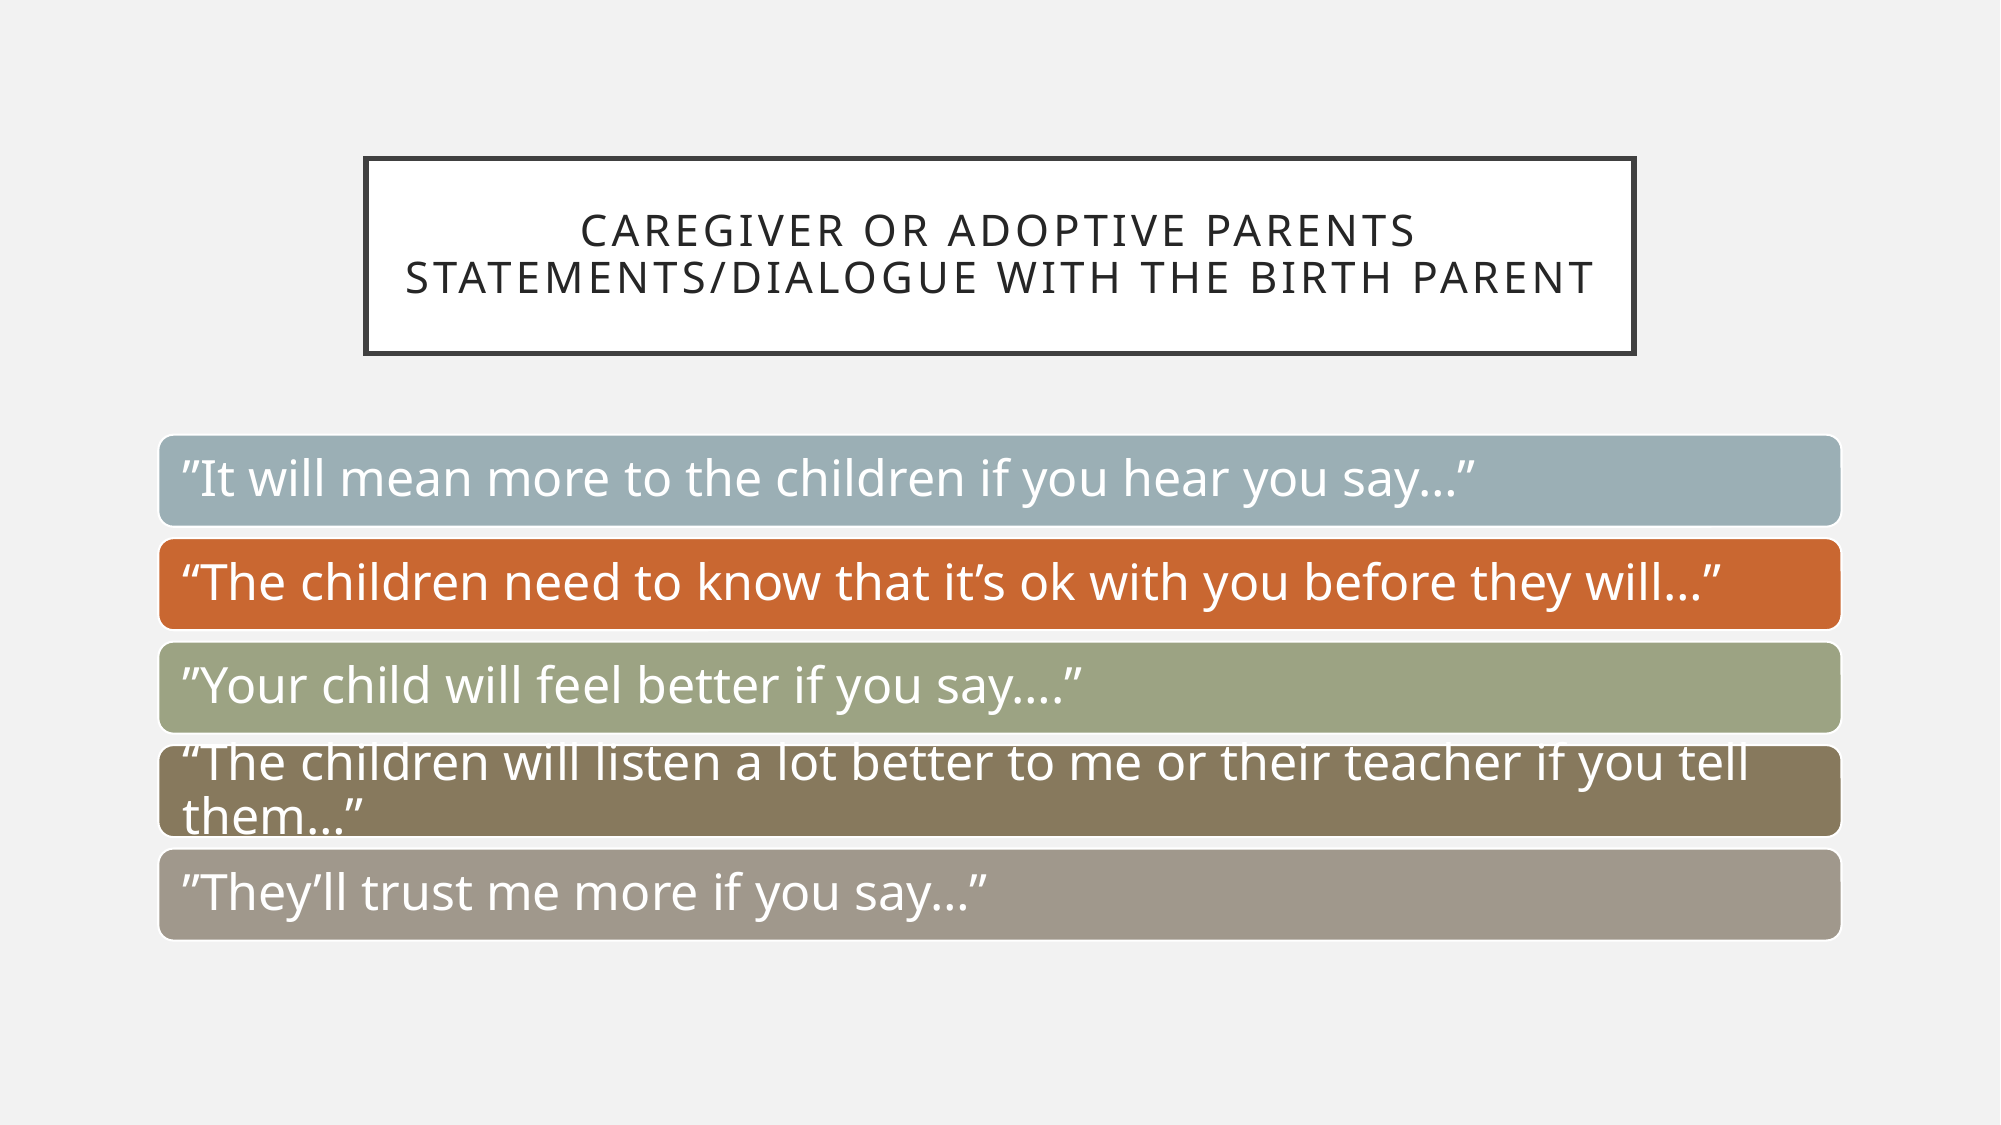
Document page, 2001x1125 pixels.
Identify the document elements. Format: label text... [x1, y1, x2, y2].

title Caregiver or Adoptive Parents Statements/dialogue with the birth Parent [363, 156, 1637, 356]
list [158, 432, 1842, 943]
